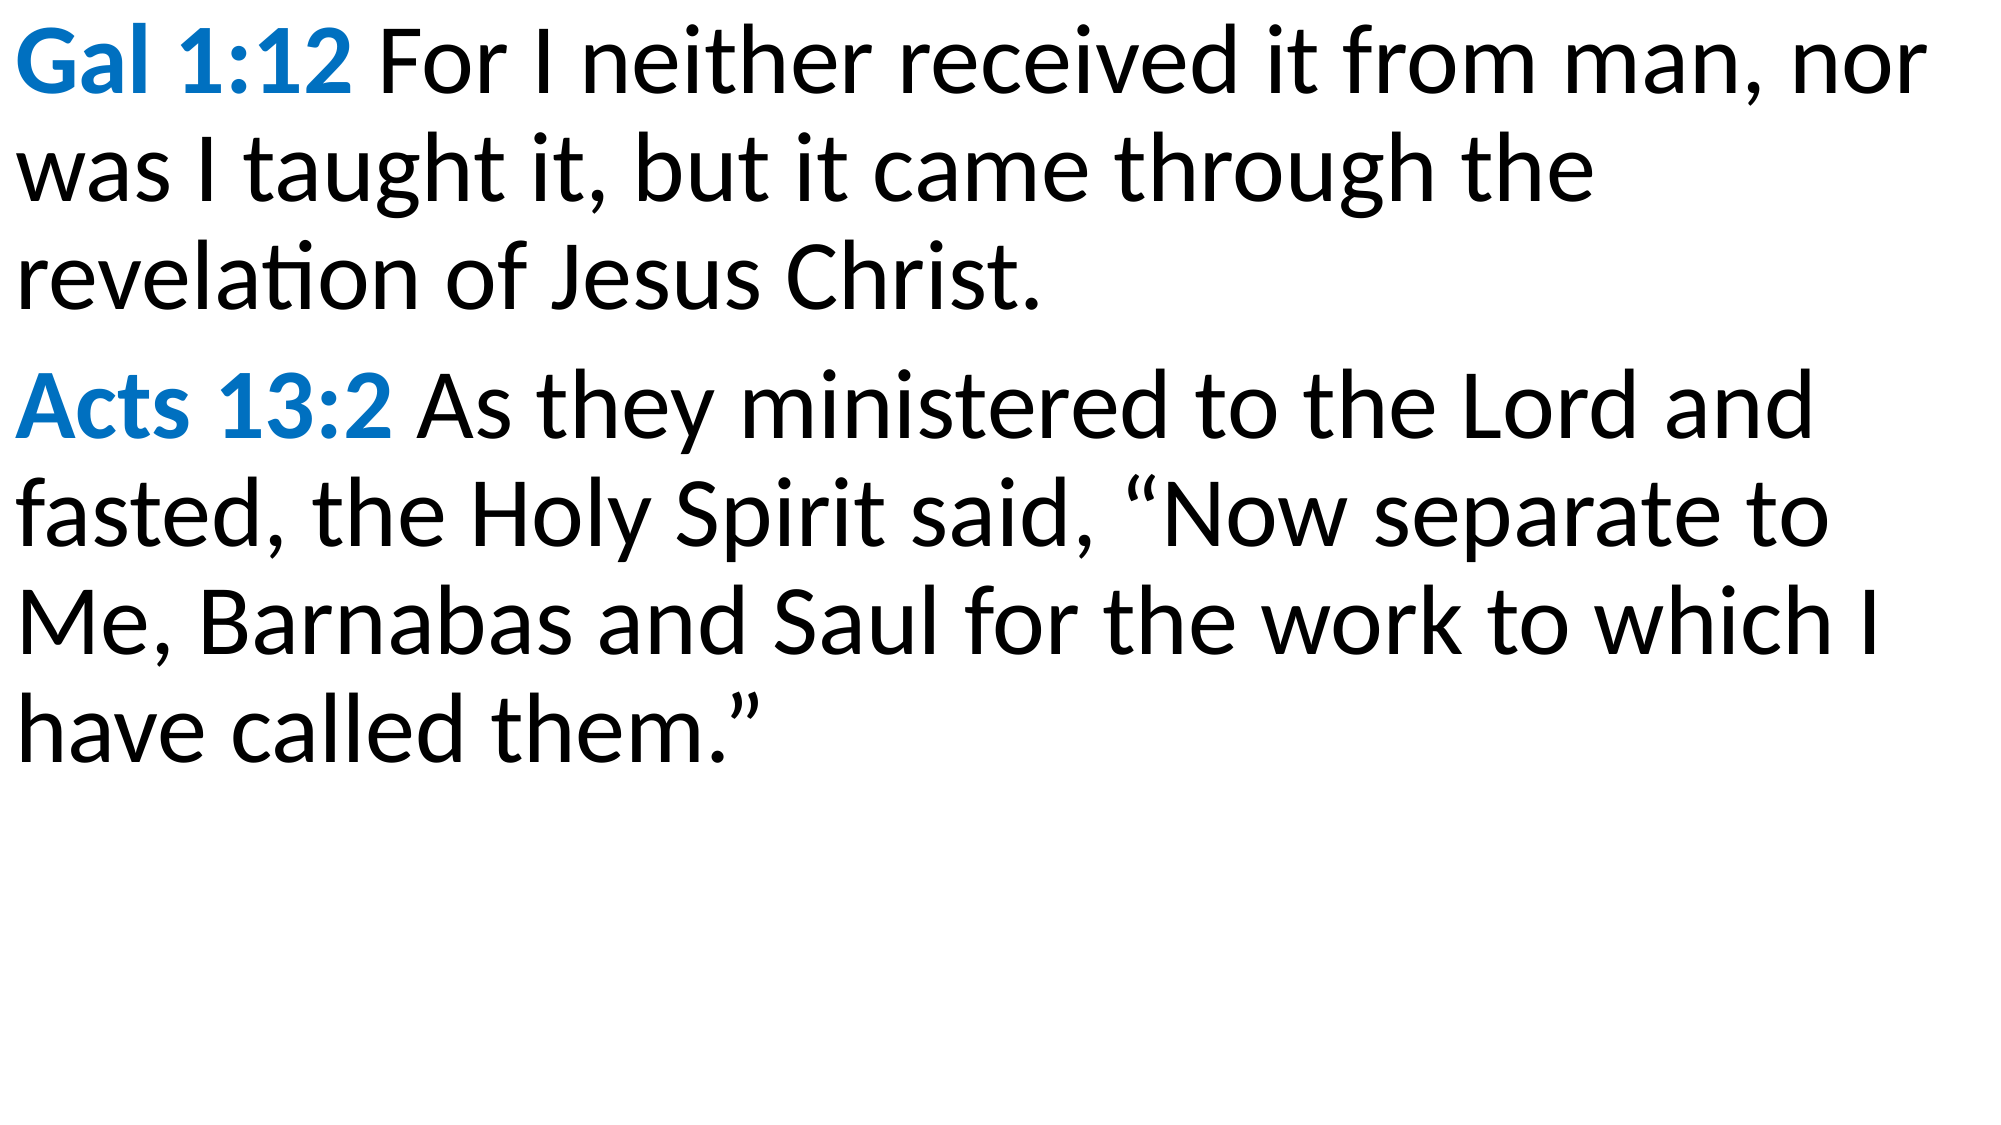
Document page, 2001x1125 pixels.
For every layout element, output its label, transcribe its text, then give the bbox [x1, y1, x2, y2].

list Gal 1:12 For I neither received it from man, nor was I taught it, but it came through the revelation of Jesus Christ. Acts 13:2 As they ministered to the Lord and fasted, the Holy Spirit said, “Now separate to Me, Barnabas and Saul for the work to which I have called them.” [0, 0, 2000, 1125]
